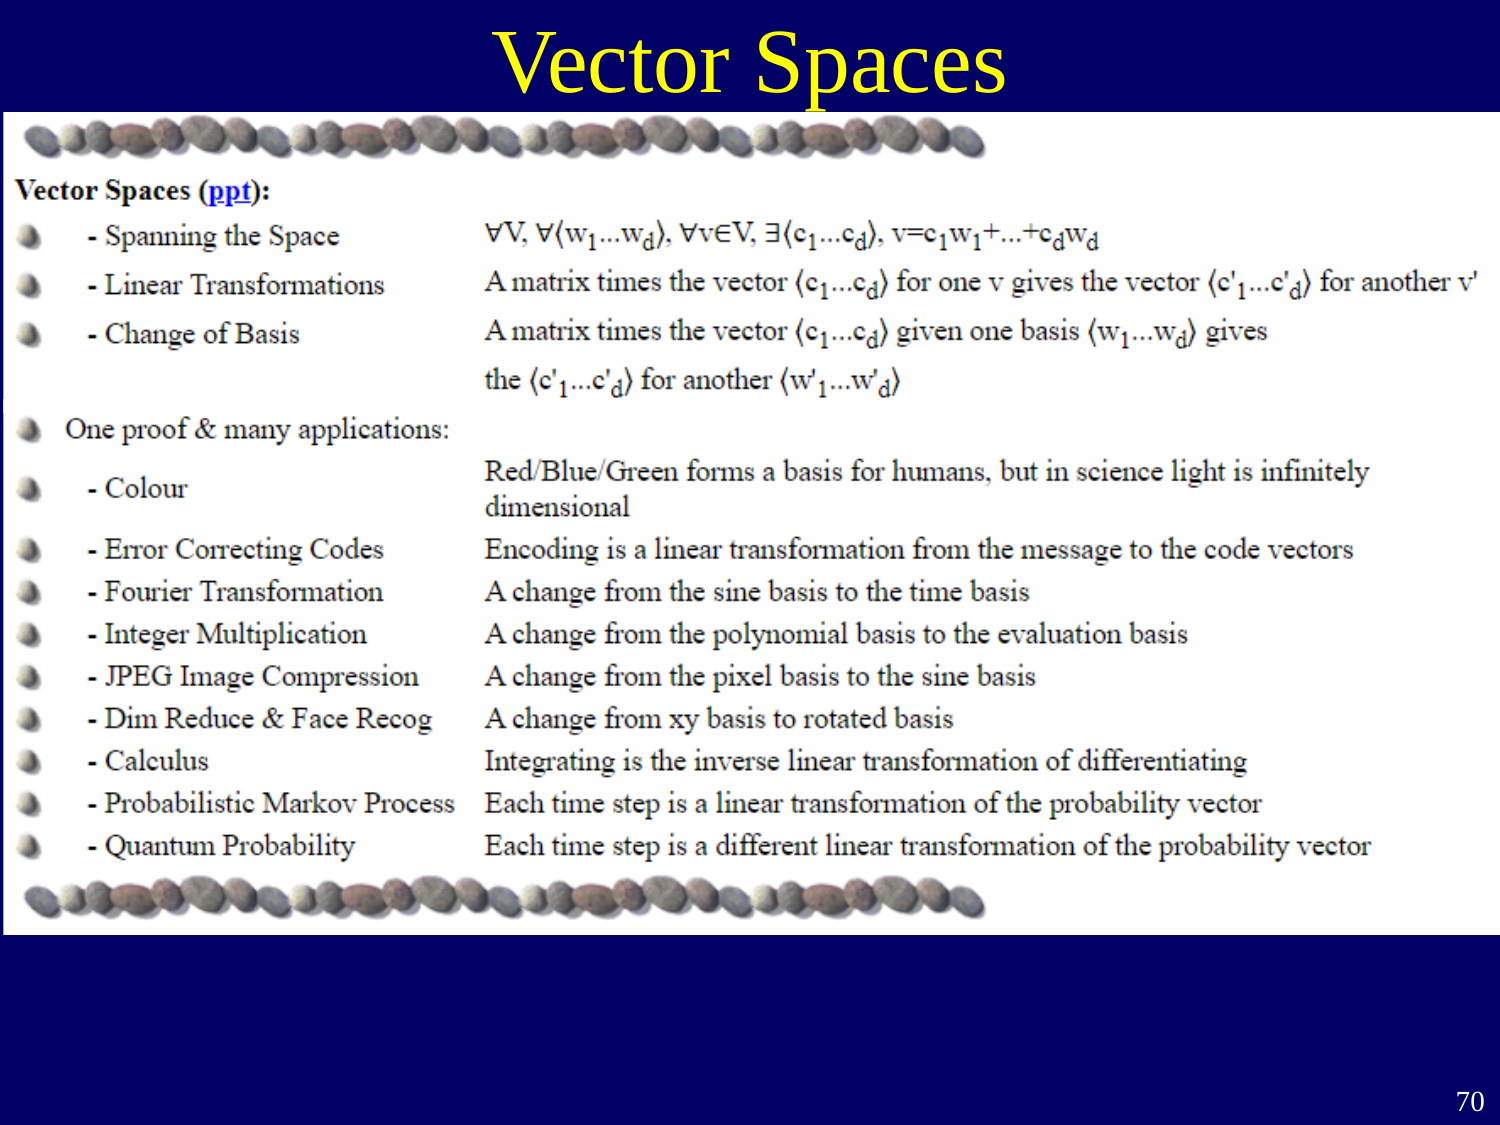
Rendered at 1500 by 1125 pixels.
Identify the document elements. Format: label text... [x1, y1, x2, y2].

text_box Vector Spaces [0, 0, 1500, 113]
picture [3, 112, 1500, 935]
